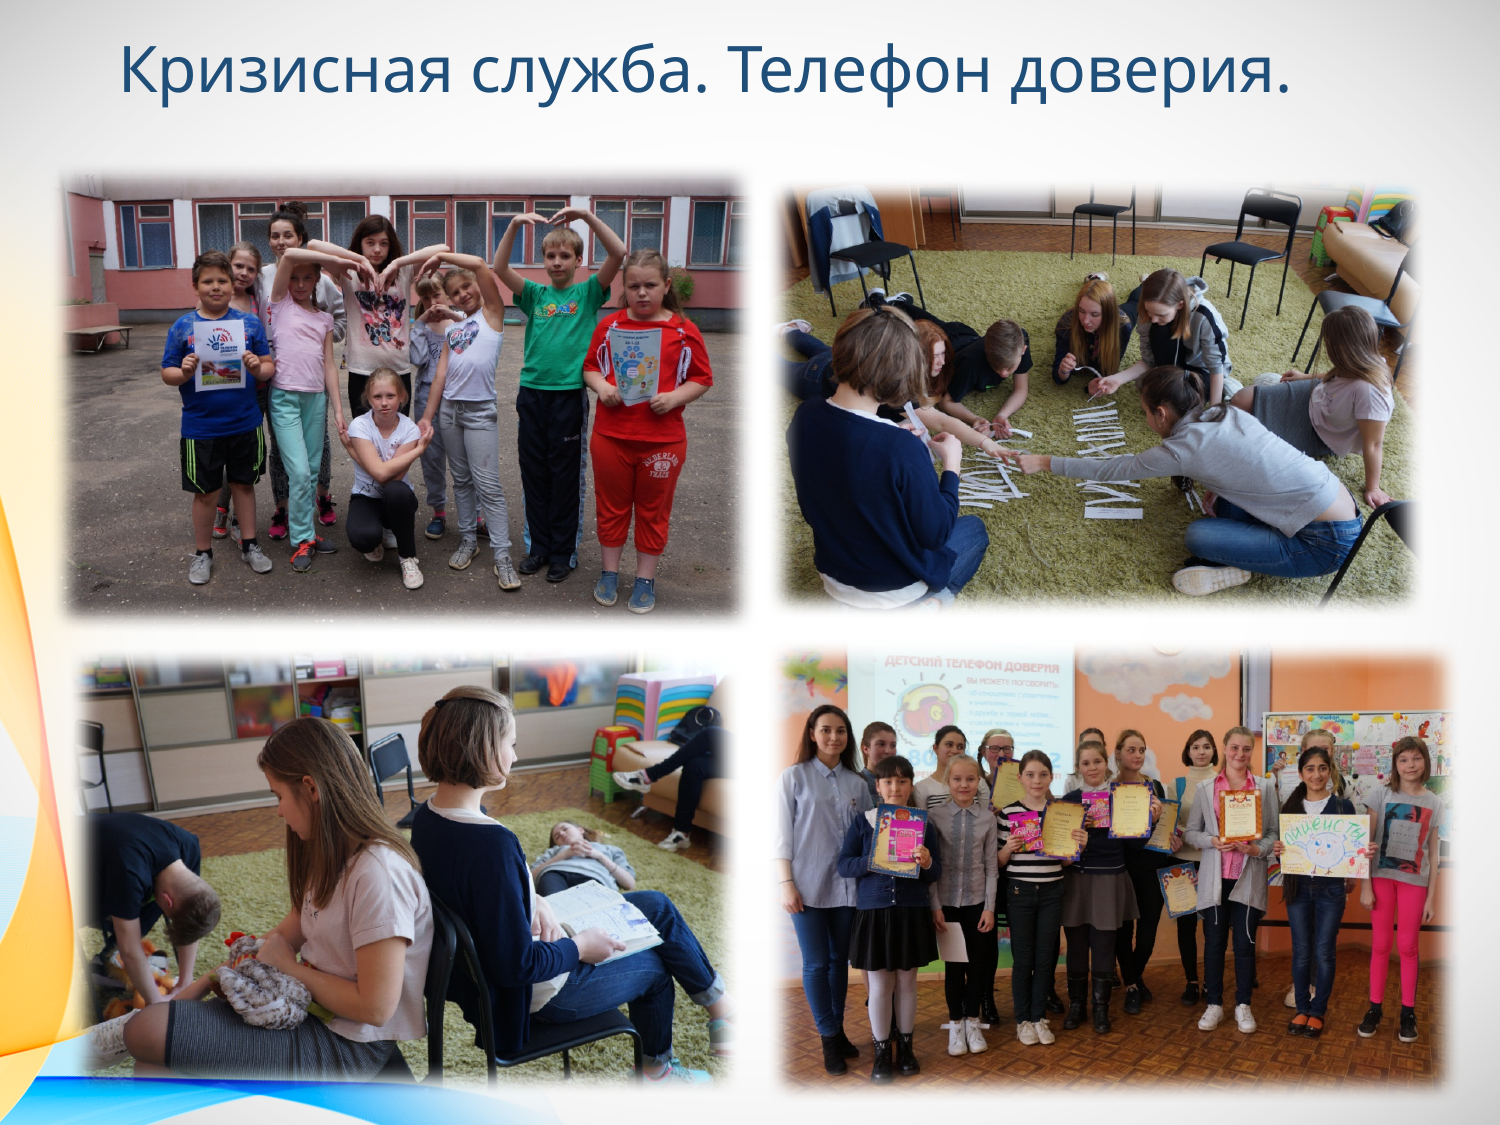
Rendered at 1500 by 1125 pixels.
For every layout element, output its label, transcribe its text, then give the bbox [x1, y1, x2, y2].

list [48, 161, 757, 633]
title Кризисная служба. Телефон доверия. [103, 0, 1397, 144]
picture [0, 0, 1500, 1125]
